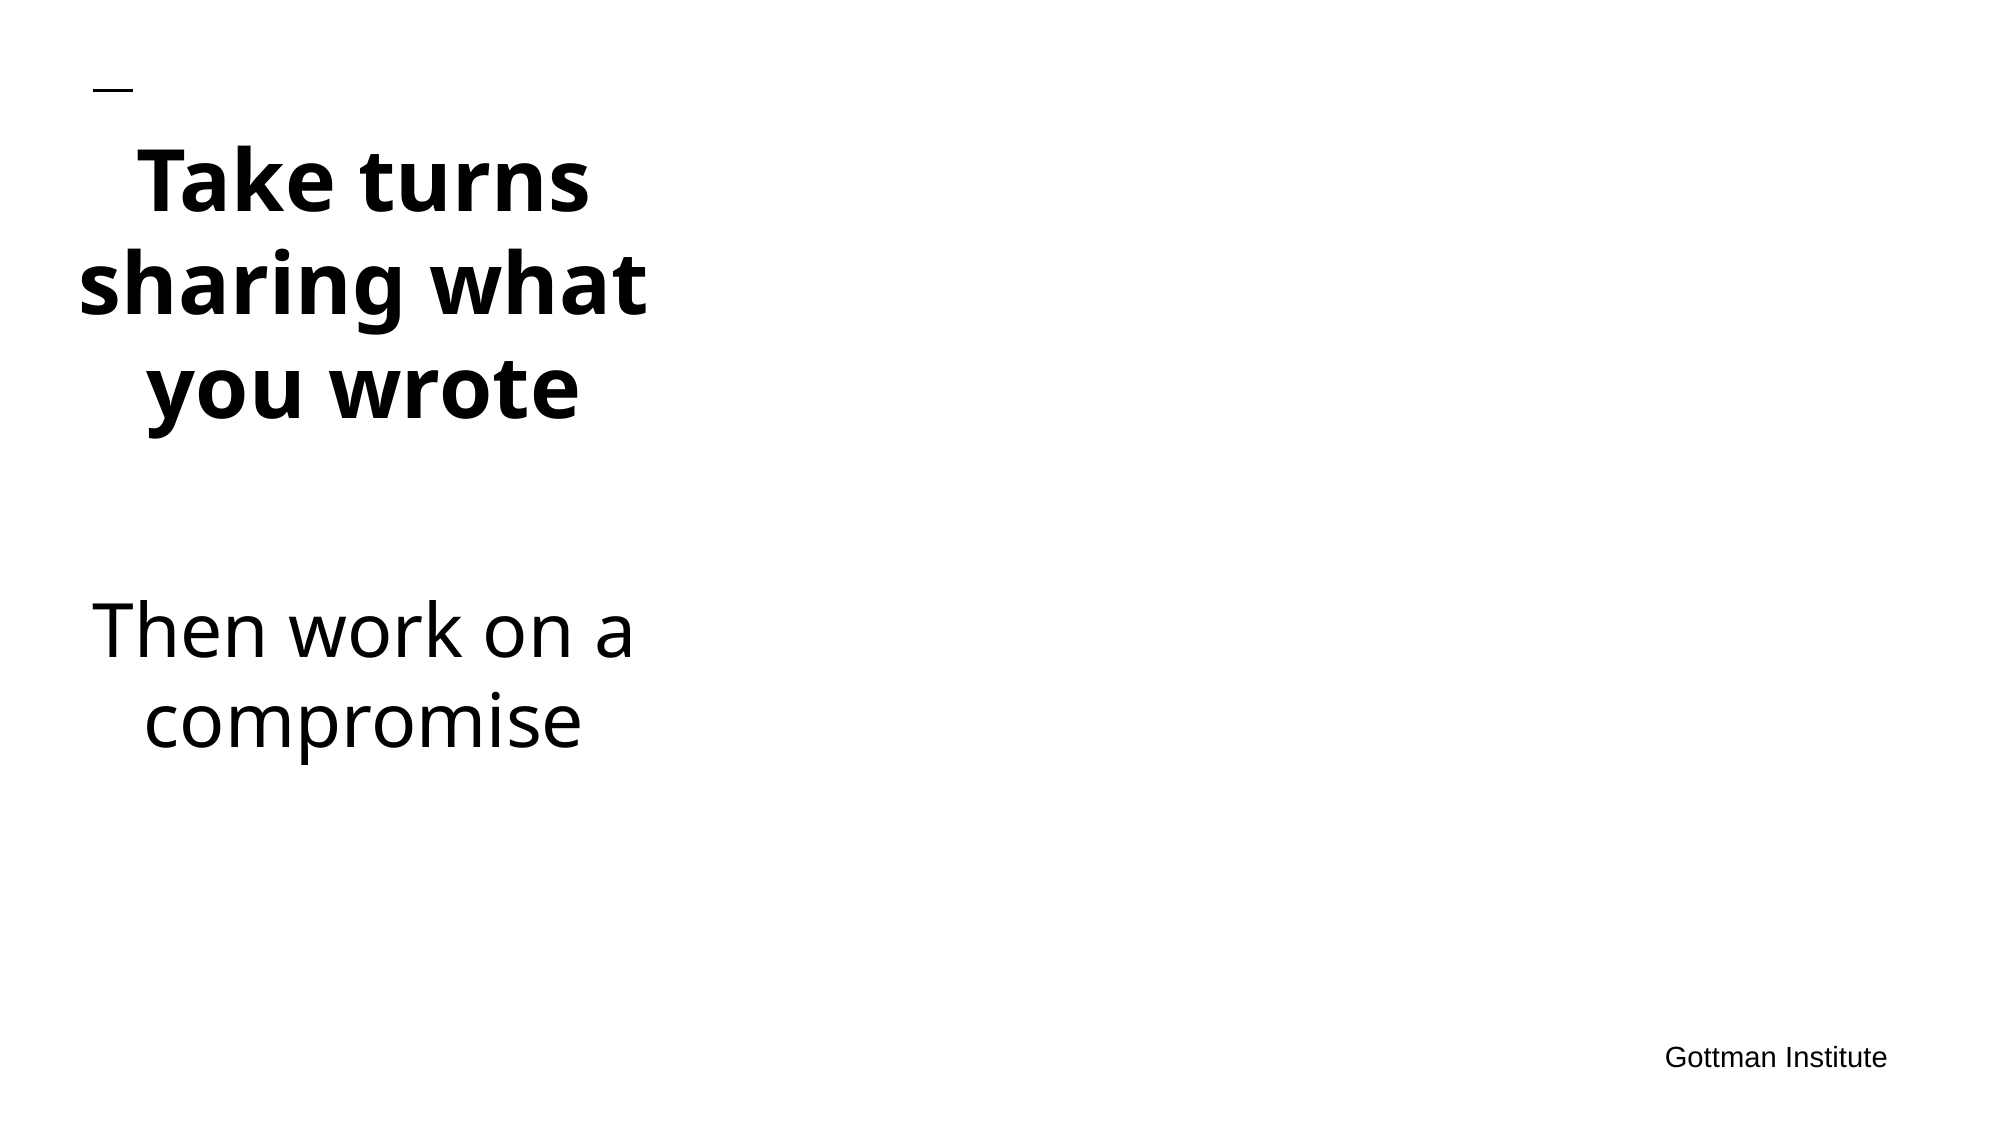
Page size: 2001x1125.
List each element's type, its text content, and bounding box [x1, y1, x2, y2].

text_box Gottman Institute [1649, 1030, 1923, 1081]
text_box Then work on a compromise [57, 562, 672, 819]
title Take turns sharing what you wrote [57, 104, 672, 491]
